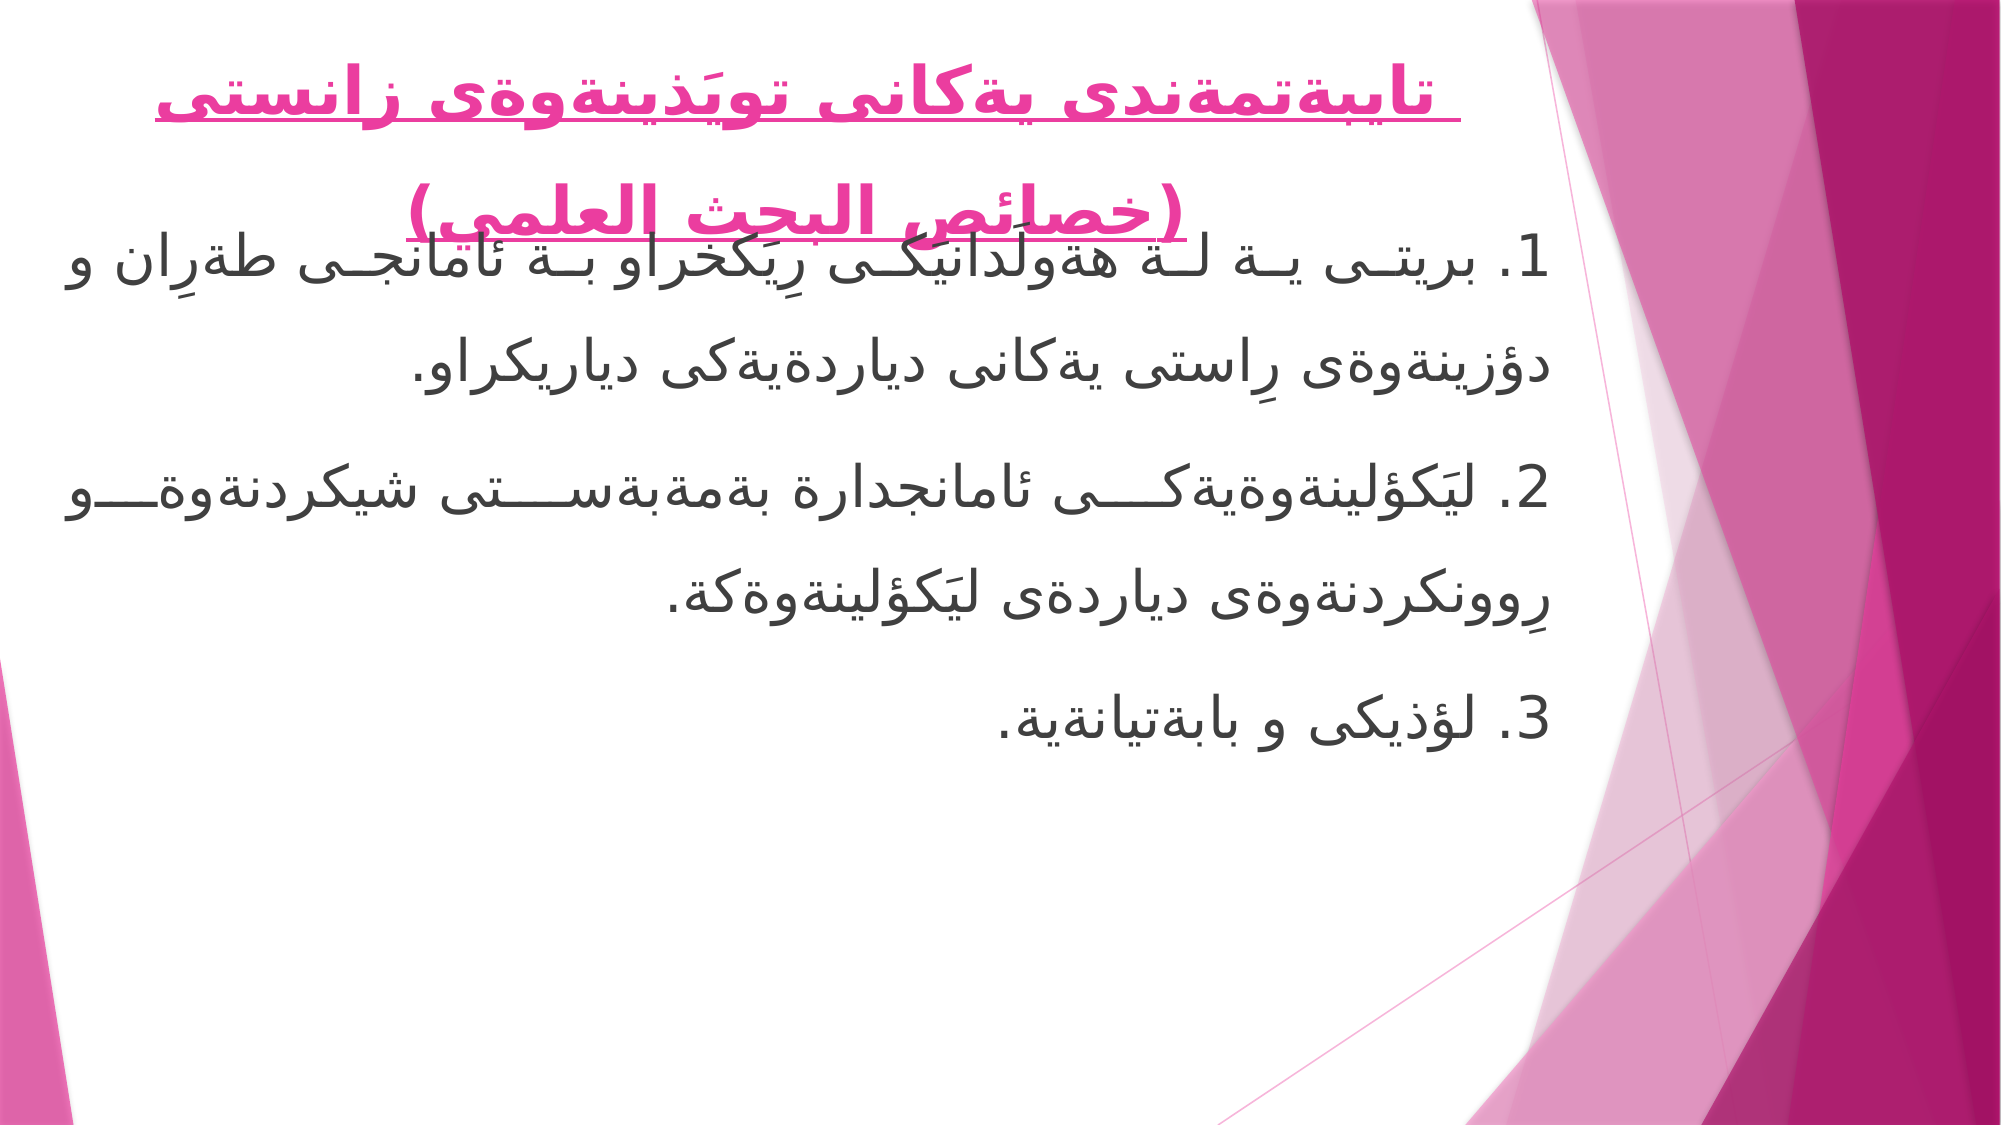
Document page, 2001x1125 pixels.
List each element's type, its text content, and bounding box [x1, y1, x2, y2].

list 1. بريتى ية لة هةولَدانيَكى رِيَكخراو بة ئامانجى طةرِان و دؤزينةوةى رِاستى يةكانى دياردةيةكى دياريكراو. 2. ليَكؤلينةوةيةكى ئامانجدارة بةمةبةستى شيكردنةوةو رِوونكردنةوةى دياردةى ليَكؤلينةوةكة. 3. لؤذيكى و بابةتيانةية. [52, 176, 1568, 1083]
title تايبةتمةندى يةكانى تويَذينةوةى زانستى (خصائص البحث العلمي) [71, 0, 1522, 155]
